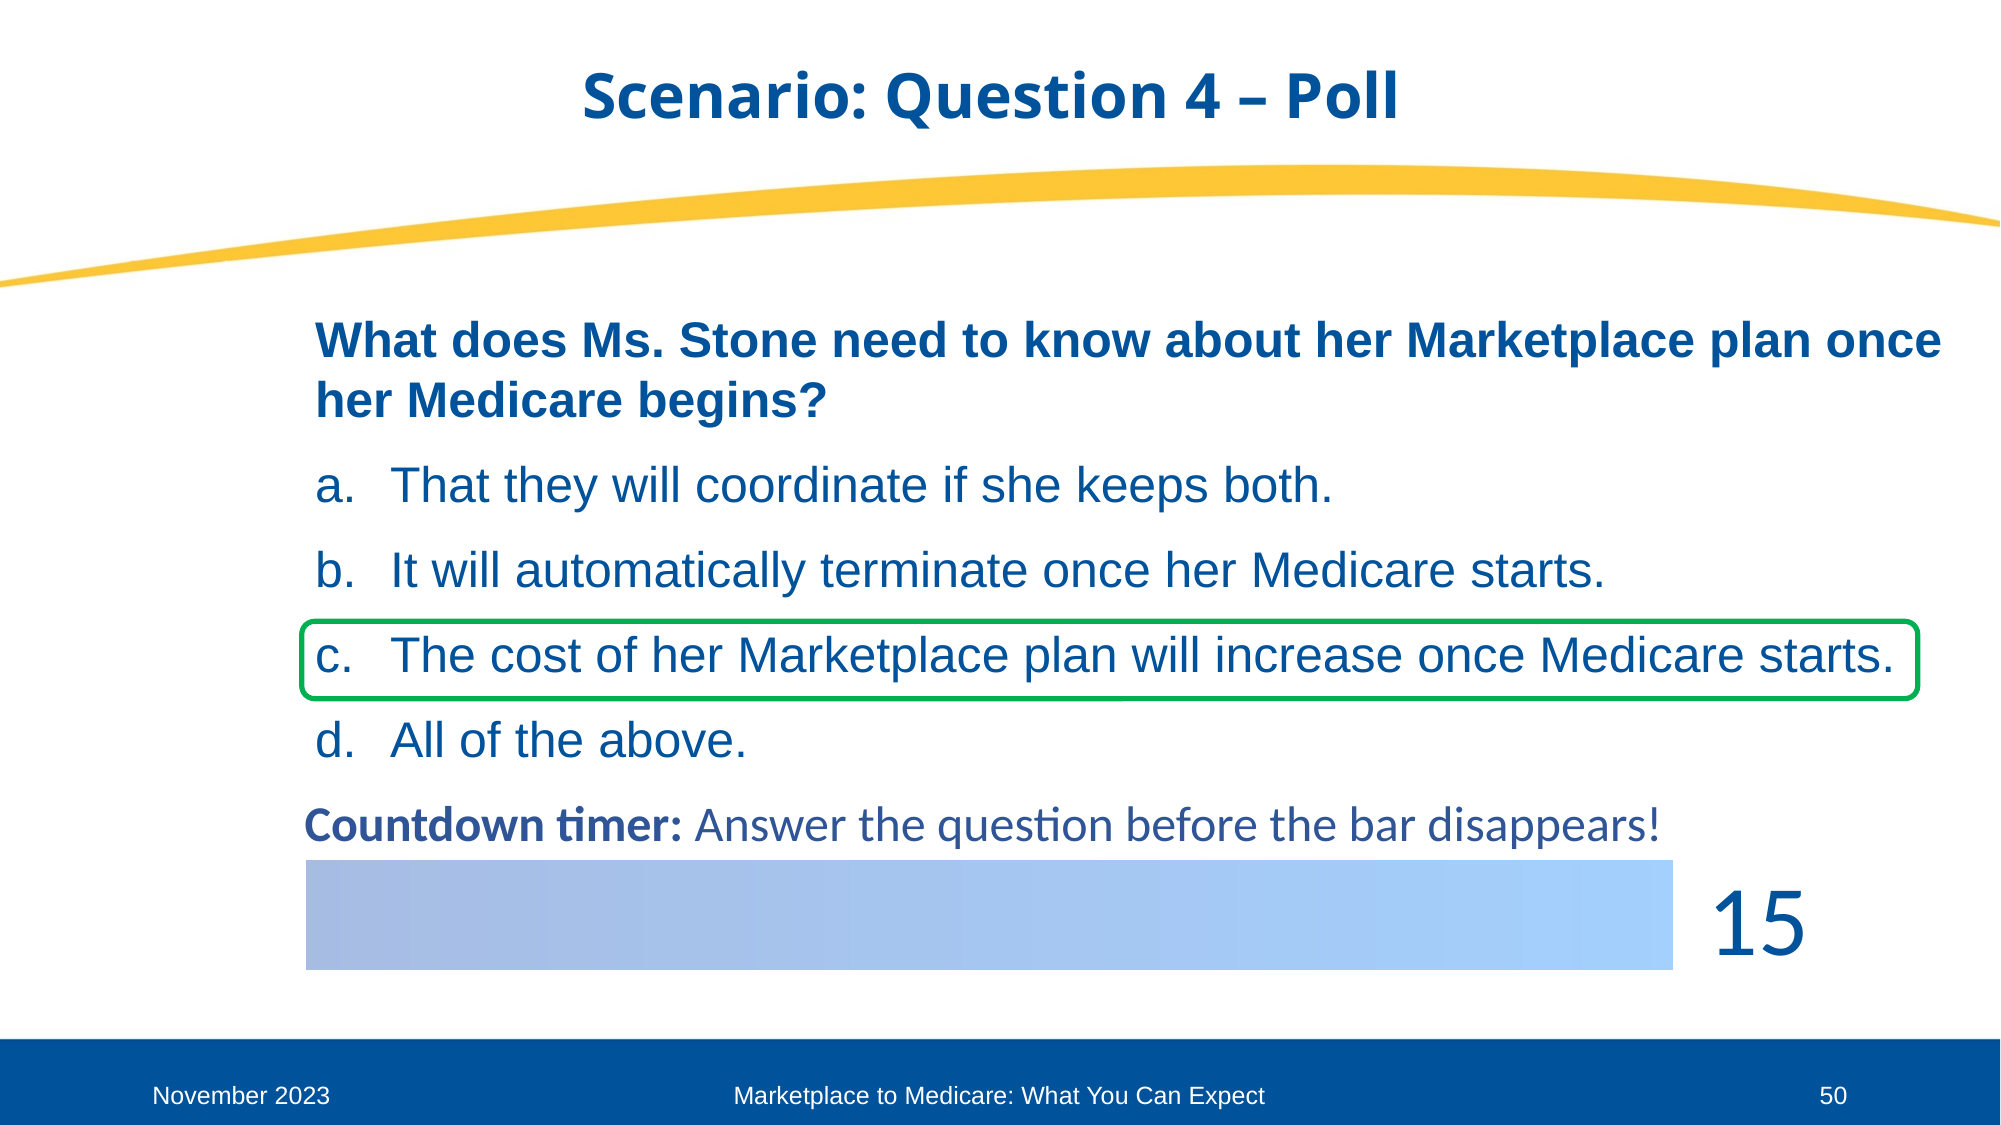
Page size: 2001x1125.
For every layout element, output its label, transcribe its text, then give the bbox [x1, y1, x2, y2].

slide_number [137, 1065, 588, 1125]
footer Marketplace to Medicare: What You Can Expect [662, 1065, 1338, 1125]
title Scenario: Question 4 – Poll [0, 0, 2000, 197]
picture [0, 0, 2001, 1125]
text_box [300, 620, 1919, 700]
slide_number 50 [1412, 1065, 1863, 1125]
list What does Ms. Stone need to know about her Marketplace plan once her Medicare begins? That they will coordinate if she keeps both. It will automatically terminate once her Medicare starts. The cost of her Marketplace plan will increase once Medicare starts. All of the above. [300, 299, 2000, 751]
